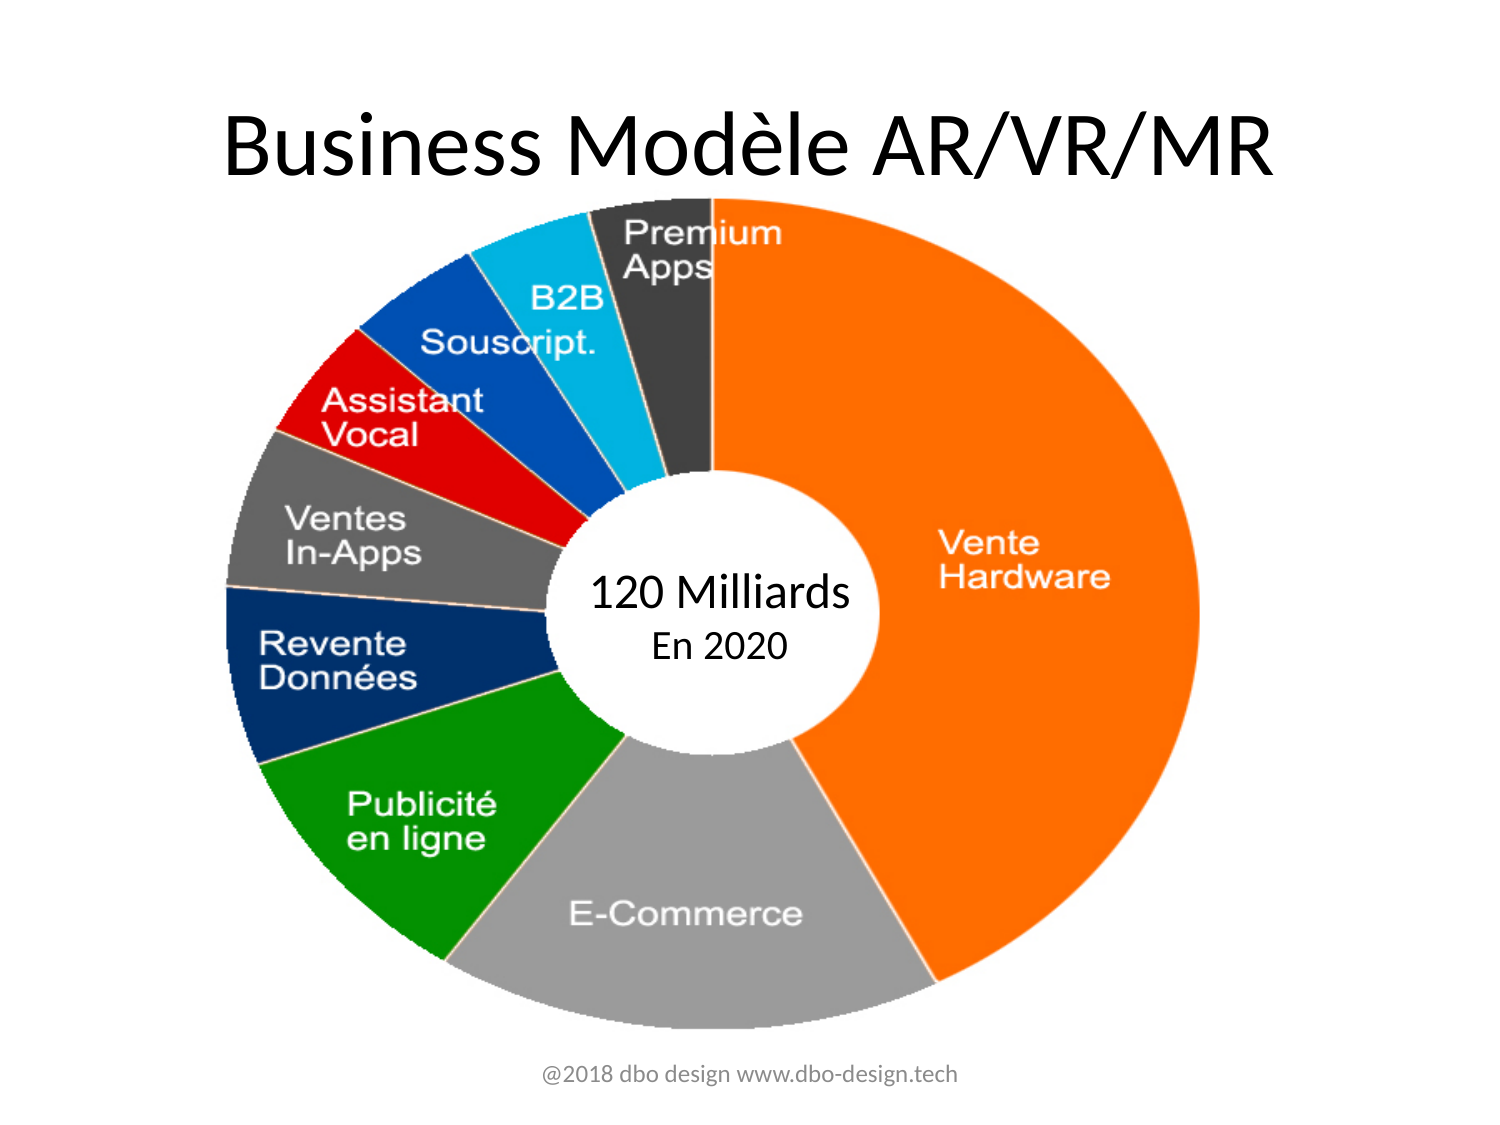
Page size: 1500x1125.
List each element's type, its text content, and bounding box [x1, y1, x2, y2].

picture [0, 179, 1500, 1032]
title Business Modèle AR/VR/MR [75, 45, 1425, 178]
footer @2018 dbo design www.dbo-design.tech [512, 1042, 988, 1103]
